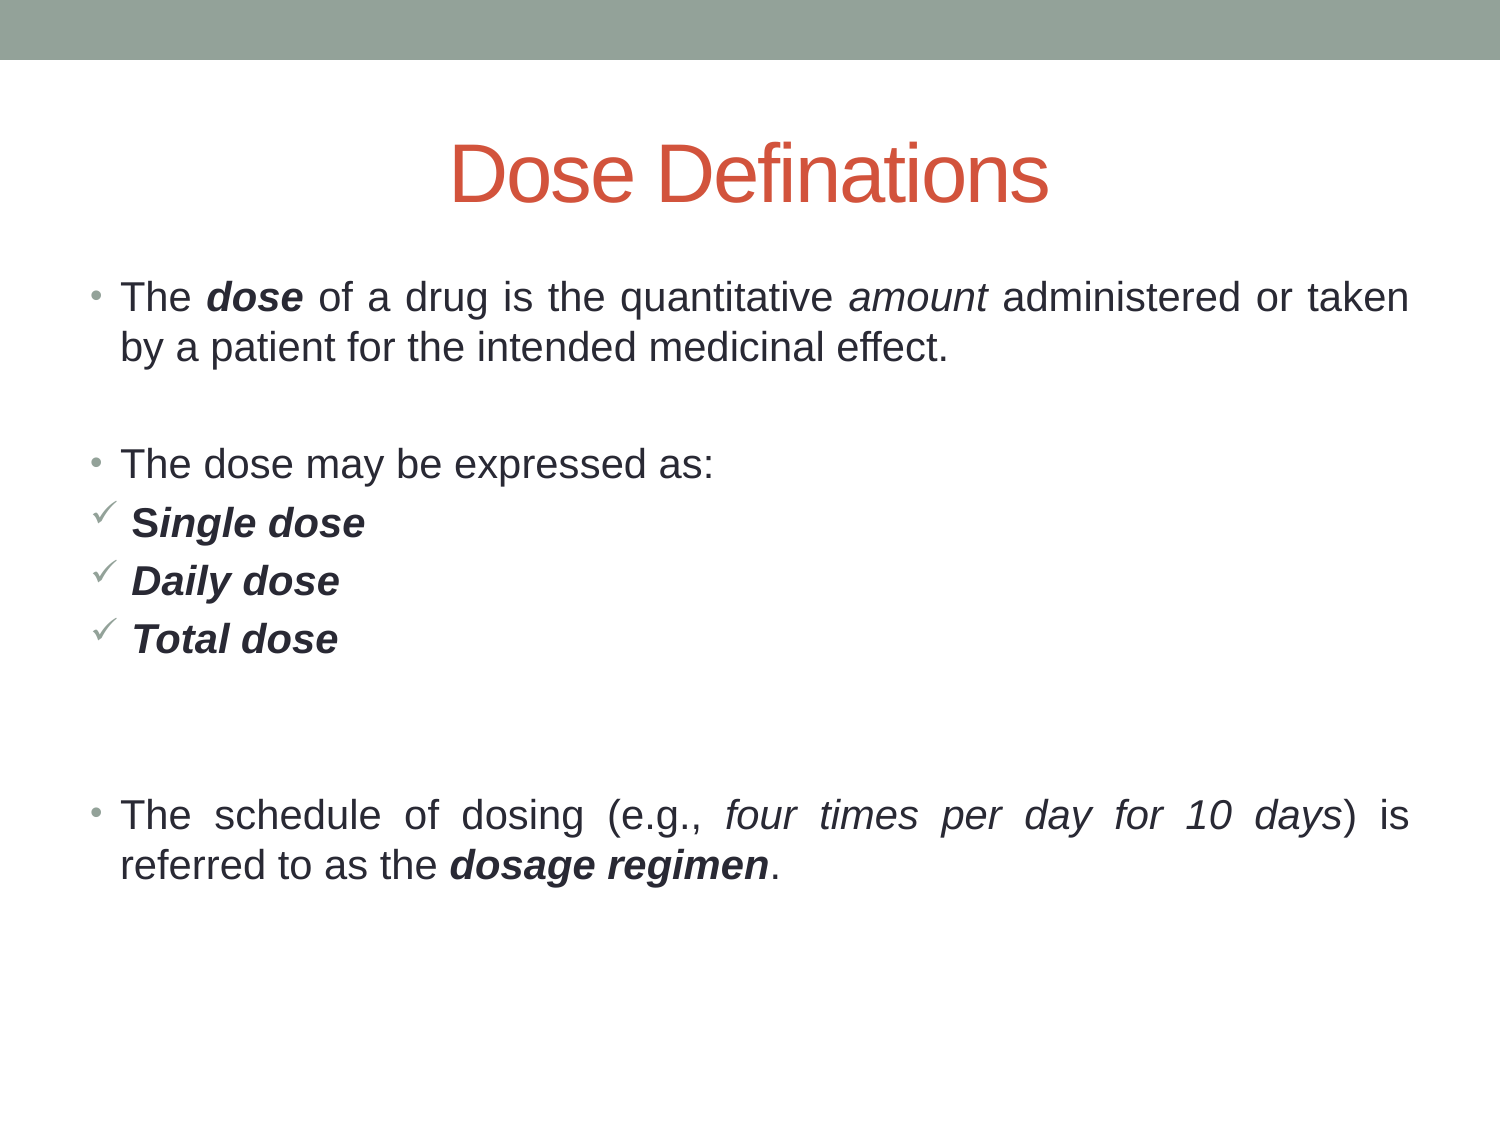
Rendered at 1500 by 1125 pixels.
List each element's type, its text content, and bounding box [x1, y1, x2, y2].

title Dose Definations [75, 87, 1425, 250]
list The dose of a drug is the quantitative amount administered or taken by a patient for the intended medicinal effect. The dose may be expressed as: Single dose Daily dose Total dose The schedule of dosing (e.g., four times per day for 10 days) is referred to as the dosage regimen. [75, 262, 1425, 1063]
